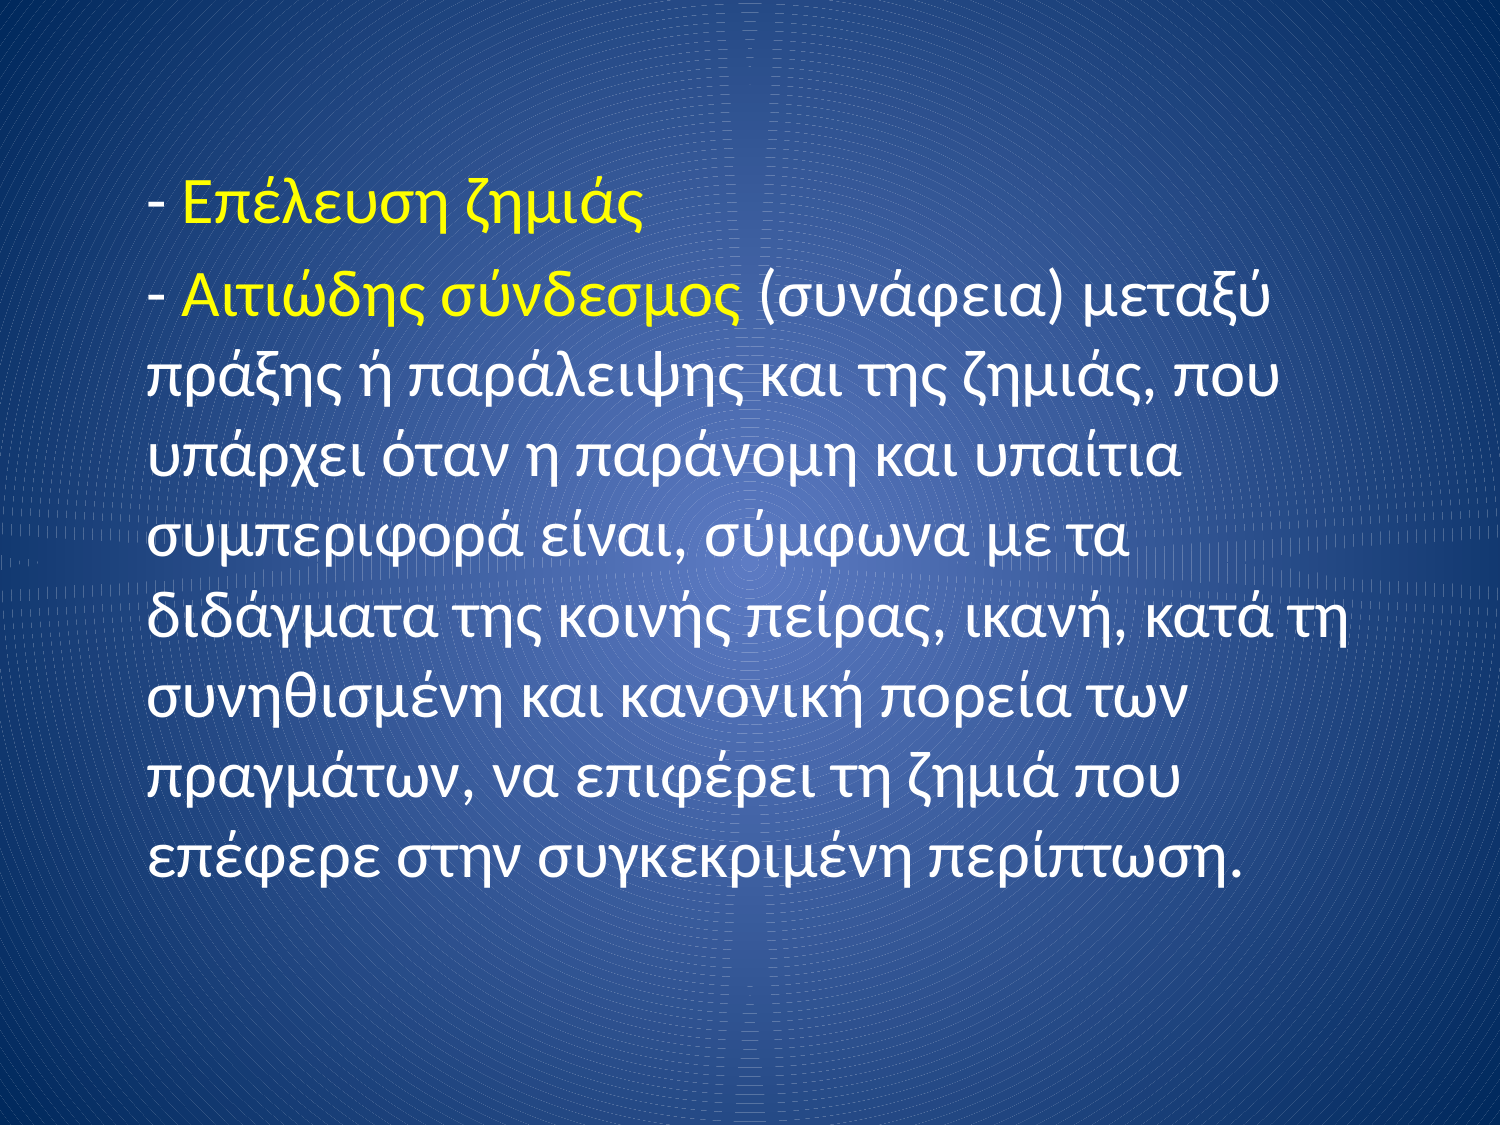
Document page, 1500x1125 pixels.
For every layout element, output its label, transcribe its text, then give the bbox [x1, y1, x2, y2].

list - Επέλευση ζημιάς - Αιτιώδης σύνδεσμος (συνάφεια) μεταξύ πράξης ή παράλειψης και της ζημιάς, που υπάρχει όταν η παράνομη και υπαίτια συμπεριφορά είναι, σύμφωνα με τα διδάγματα της κοινής πείρας, ικανή, κατά τη συνηθισμένη και κανονική πορεία των πραγμάτων, να επιφέρει τη ζημιά που επέφερε στην συγκεκριμένη περίπτωση. [75, 149, 1425, 1005]
